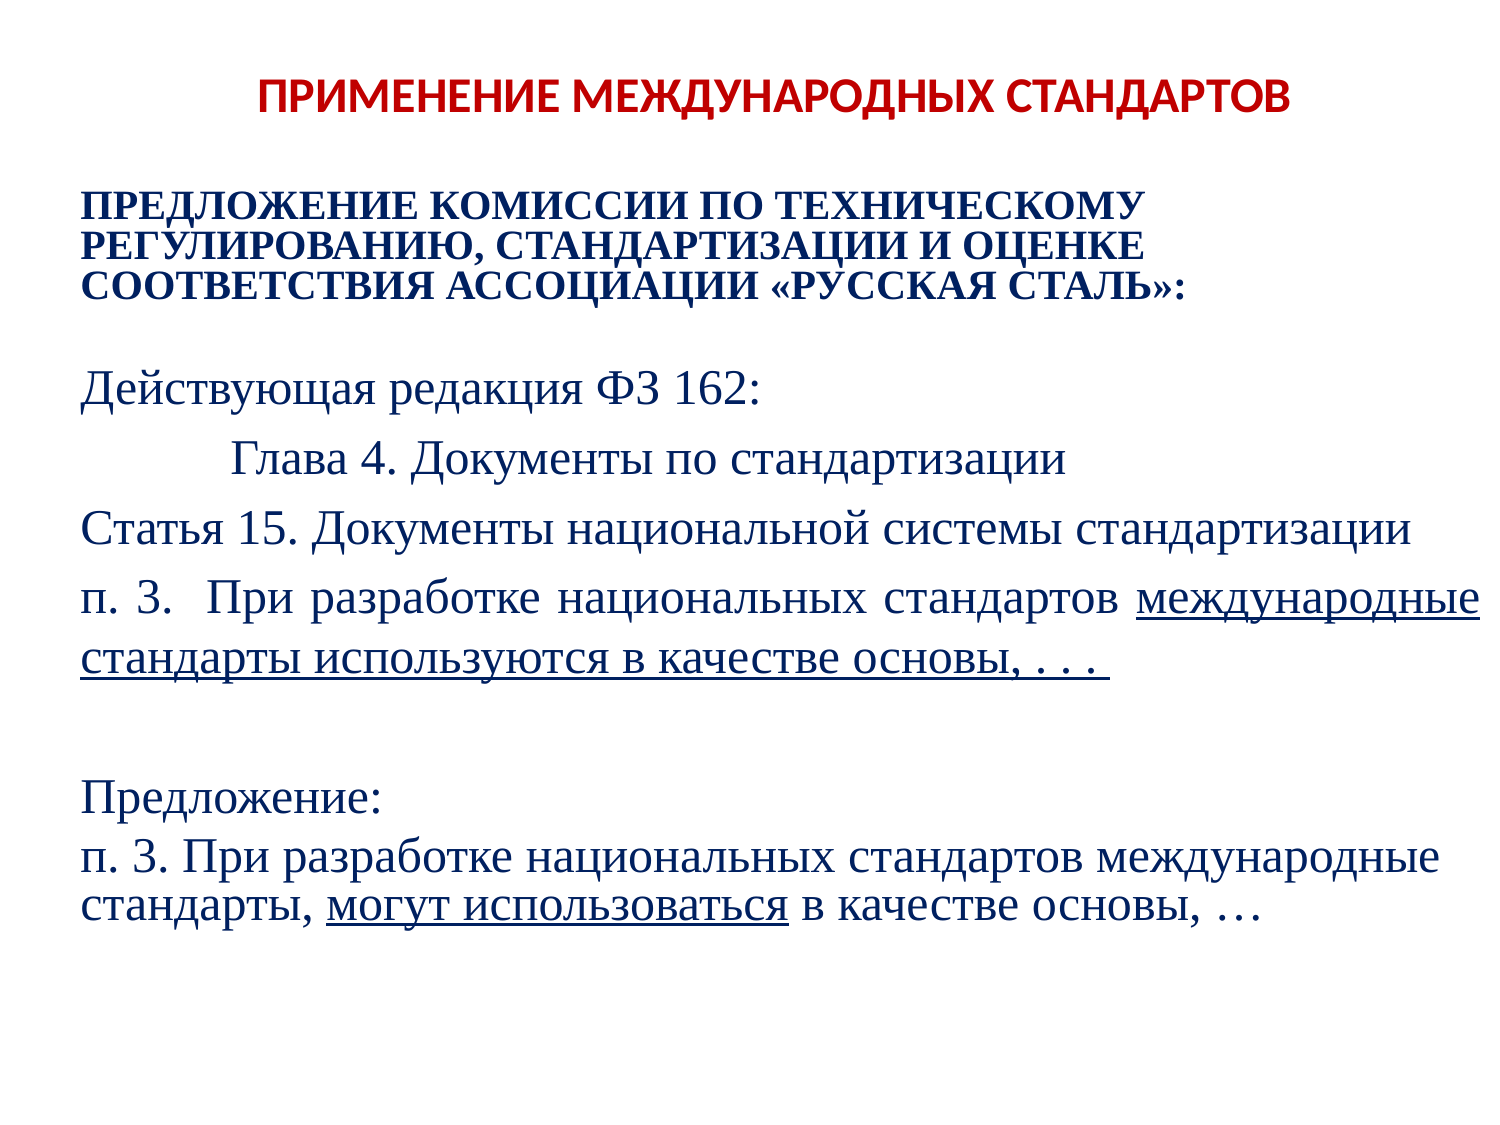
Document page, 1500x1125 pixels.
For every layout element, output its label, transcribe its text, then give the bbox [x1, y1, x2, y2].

text_box ПРИМЕНЕНИЕ МЕЖДУНАРОДНЫХ СТАНДАРТОВ ПРЕДЛОЖЕНИЕ КОМИССИИ ПО ТЕХНИЧЕСКОМУ РЕГУЛИРОВАНИЮ, СТАНДАРТИЗАЦИИ И ОЦЕНКЕ СООТВЕТСТВИЯ АССОЦИАЦИИ «РУССКАЯ СТАЛЬ»: Действующая редакция ФЗ 162: Глава 4. Документы по стандартизации Статья 15. Документы национальной системы стандартизации п. 3. При разработке национальных стандартов международные стандарты используются в качестве основы, . . . Предложение: п. 3. При разработке национальных стандартов международные стандарты, могут использоваться в качестве основы, … [65, 66, 1496, 1094]
